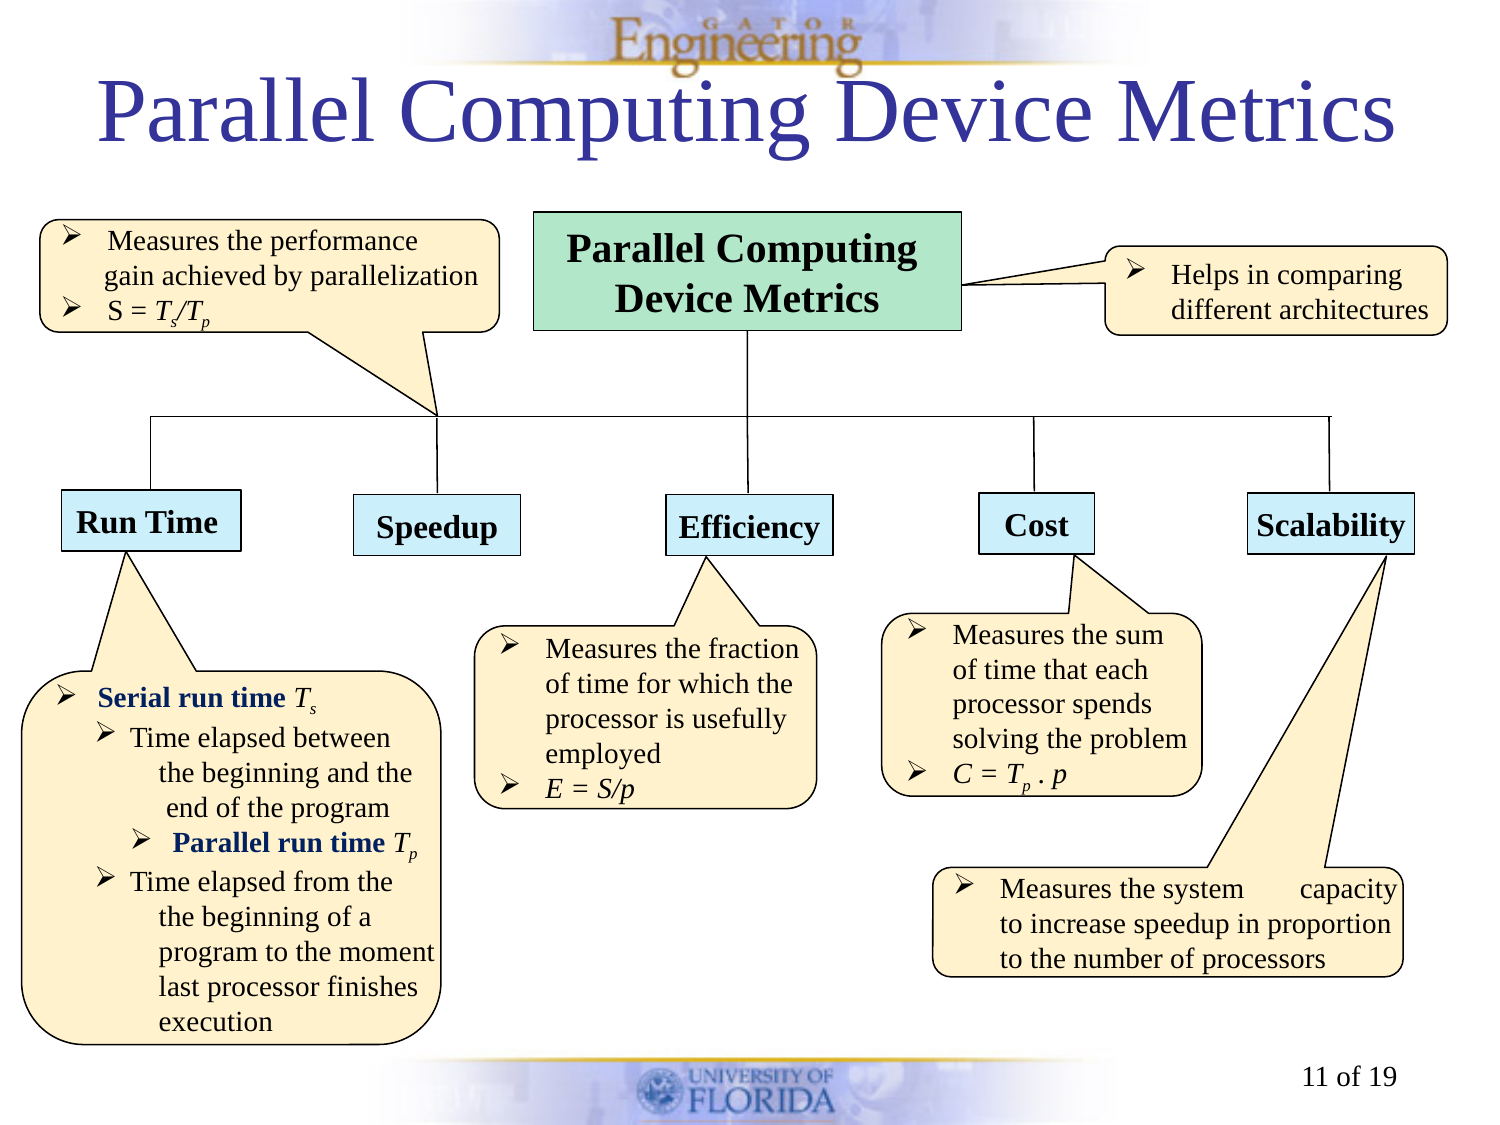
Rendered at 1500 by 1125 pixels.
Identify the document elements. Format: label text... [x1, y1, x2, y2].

text_box Scalability [1247, 492, 1415, 554]
text_box Measures the performance gain achieved by parallelization S = Ts/Tp [39, 219, 500, 415]
text_box [58, 284, 1446, 1112]
text_box Measures the sum of time that each processor spends solving the problem C = Tp . p [881, 554, 1203, 797]
text_box Efficiency [666, 494, 834, 556]
text_box Speedup [353, 494, 521, 556]
text_box Cost [978, 492, 1095, 554]
title Parallel Computing Device Metrics [4, 10, 1491, 199]
text_box Measures the fraction of time for which the processor is usefully employed E = S/p [474, 556, 817, 809]
text_box Serial run time Ts Time elapsed between the beginning and the end of the program Parallel run time Tp Time elapsed from the the beginning of a program to the moment last processor finishes execution [21, 551, 441, 1045]
text_box Helps in comparing different architectures [961, 246, 1448, 336]
text_box [424, 270, 746, 415]
text_box Run Time [61, 489, 242, 551]
text_box Parallel Computing Device Metrics [533, 211, 962, 331]
text_box Measures the system capacity to increase speedup in proportion to the number of processors [932, 556, 1404, 977]
text_box [962, 270, 1045, 284]
picture [0, 0, 1500, 1125]
